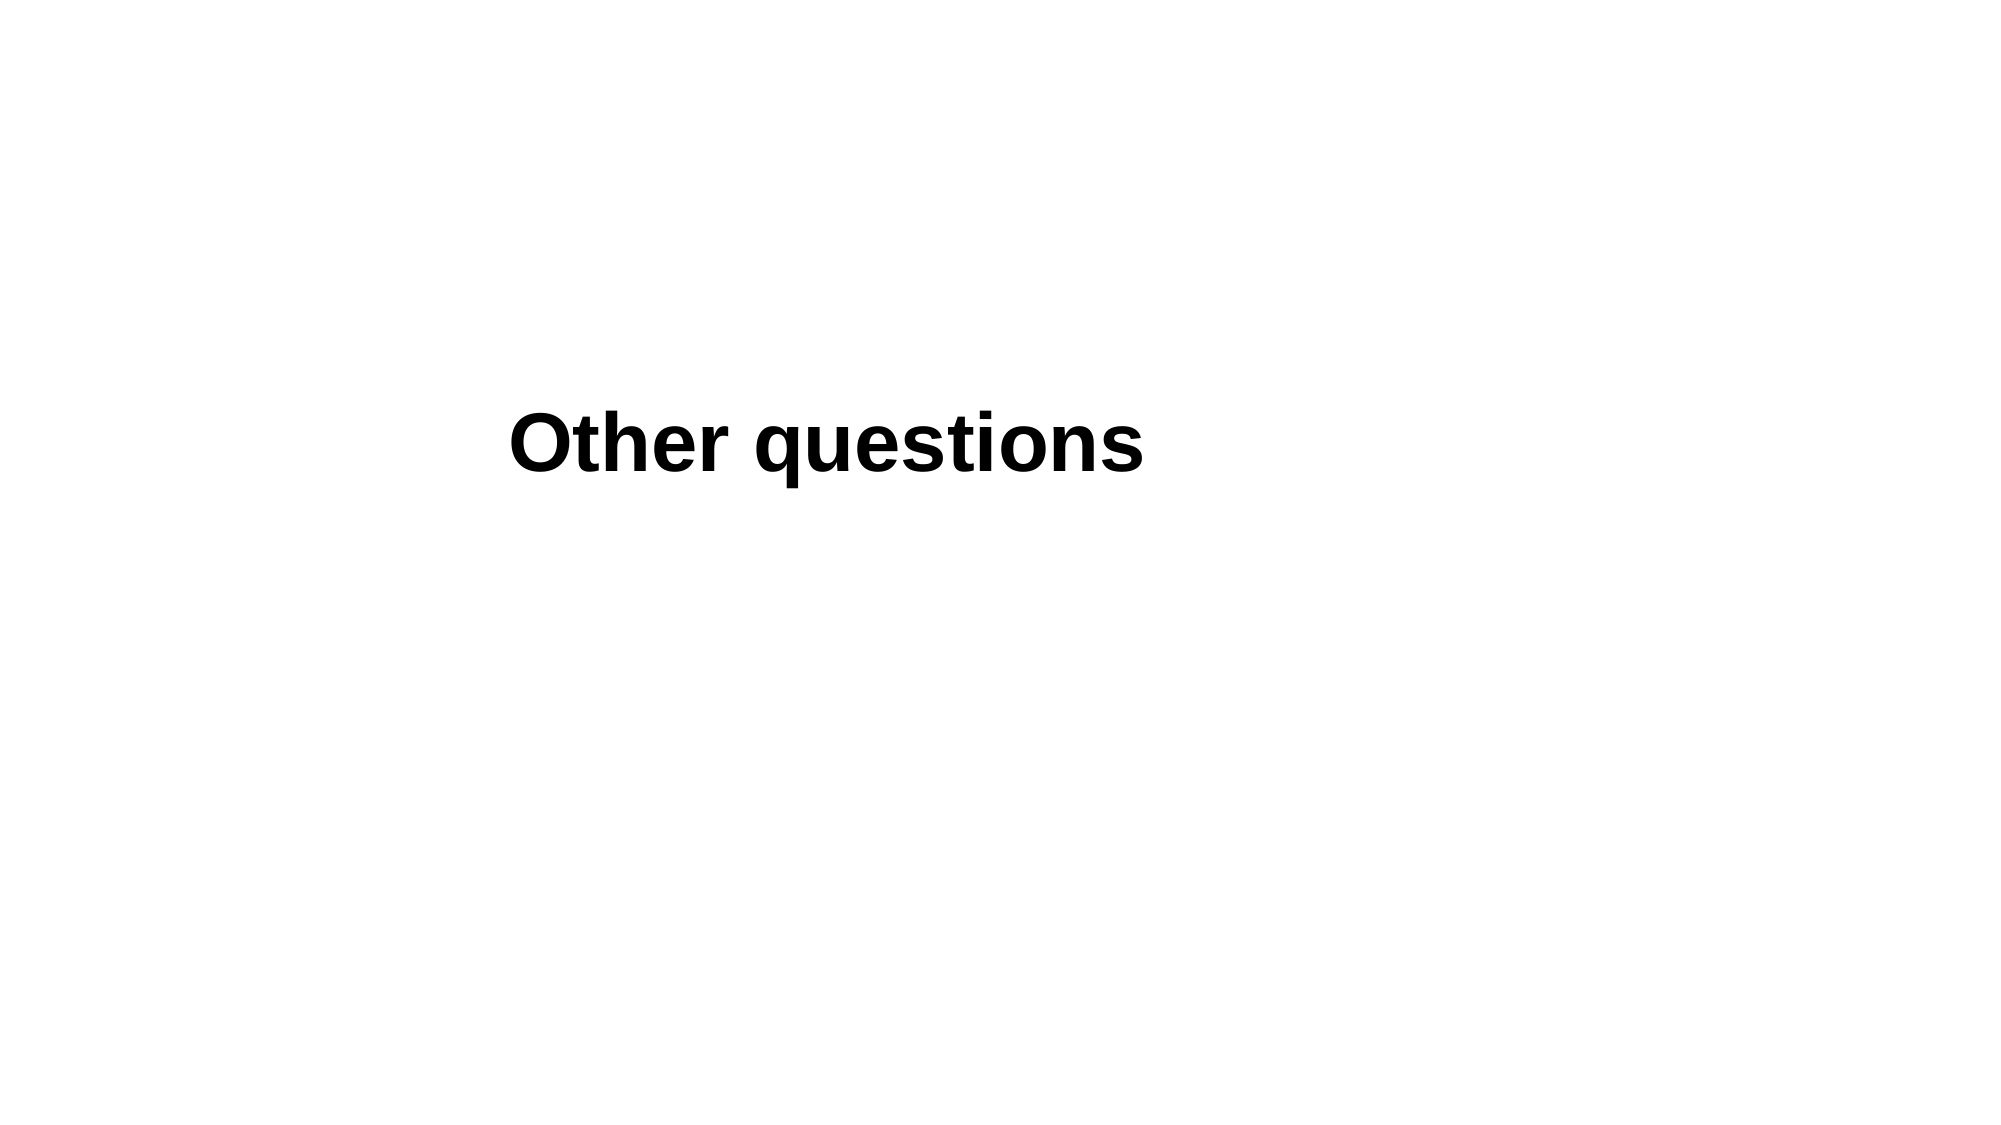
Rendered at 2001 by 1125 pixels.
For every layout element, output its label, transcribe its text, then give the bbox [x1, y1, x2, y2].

text_box Other questions [493, 380, 1375, 496]
